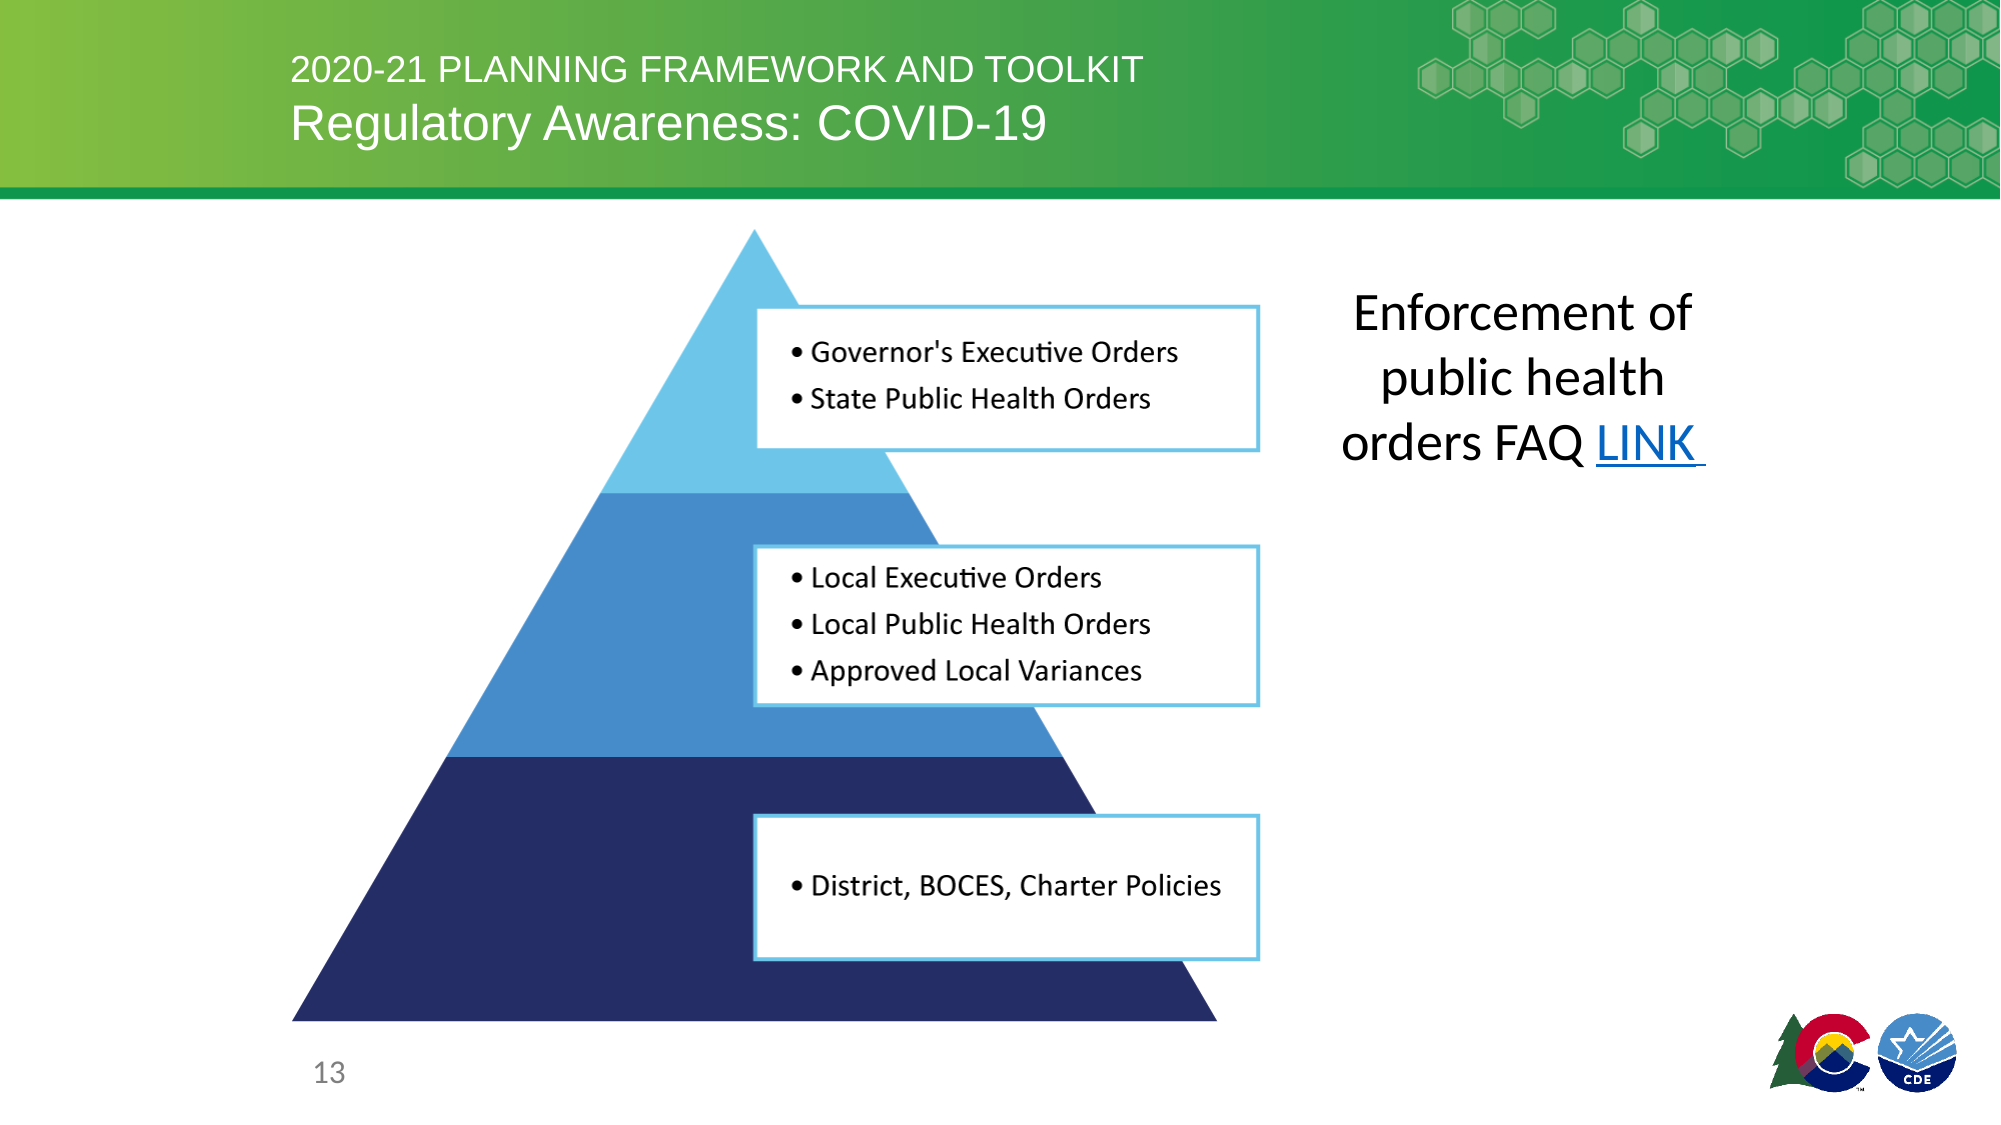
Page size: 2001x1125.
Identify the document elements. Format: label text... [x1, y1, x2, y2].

text_box 2020-21 PLANNING FRAMEWORK AND TOOLKIT Regulatory Awareness: COVID-19 [290, 45, 1728, 170]
picture [282, 216, 1280, 1043]
picture [0, 0, 2000, 200]
slide_number 13 [297, 1051, 400, 1103]
text_box Enforcement of public health orders FAQ LINK [1311, 261, 1736, 507]
picture [1768, 1012, 1957, 1093]
